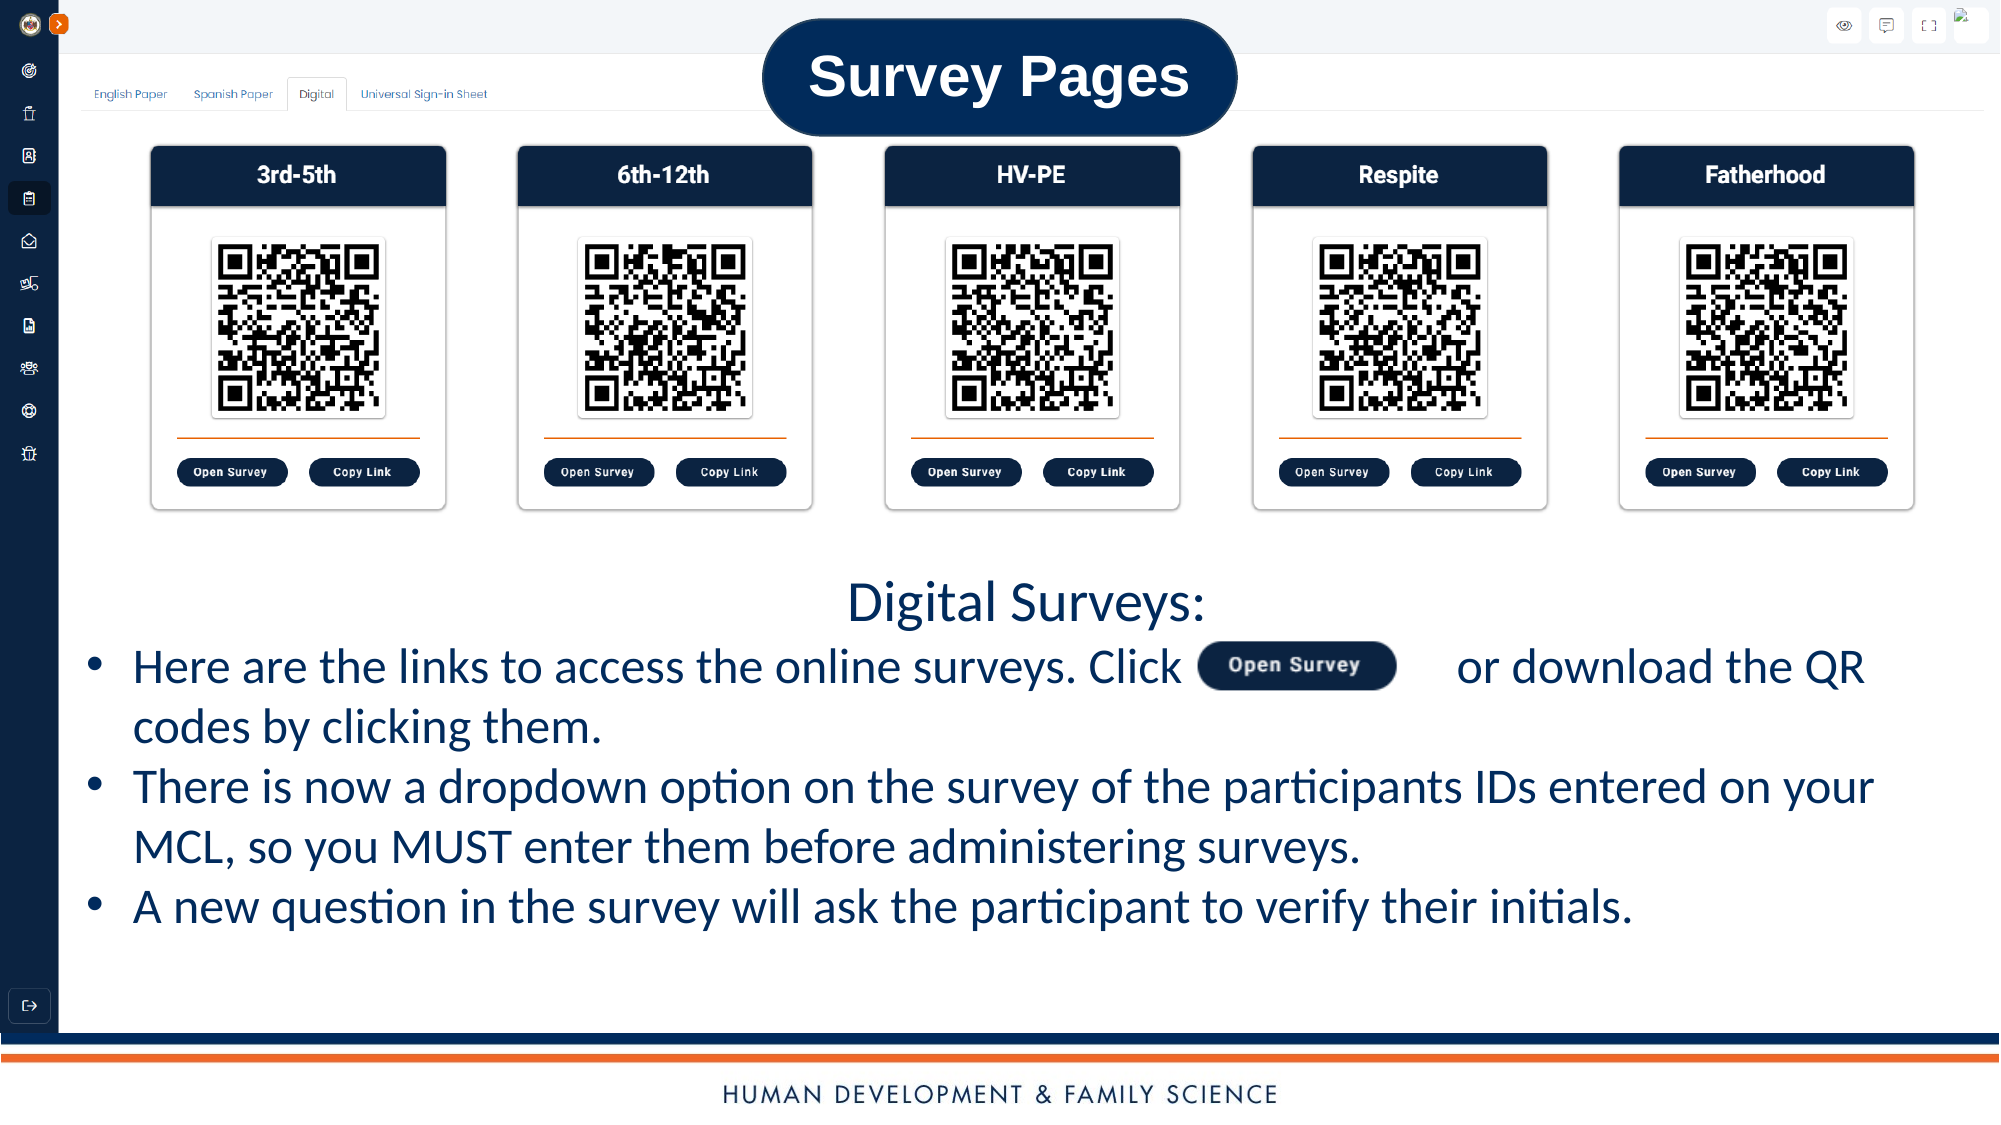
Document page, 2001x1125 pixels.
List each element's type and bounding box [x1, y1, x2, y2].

picture [0, 0, 2000, 1125]
text_box [752, 1033, 1249, 1042]
